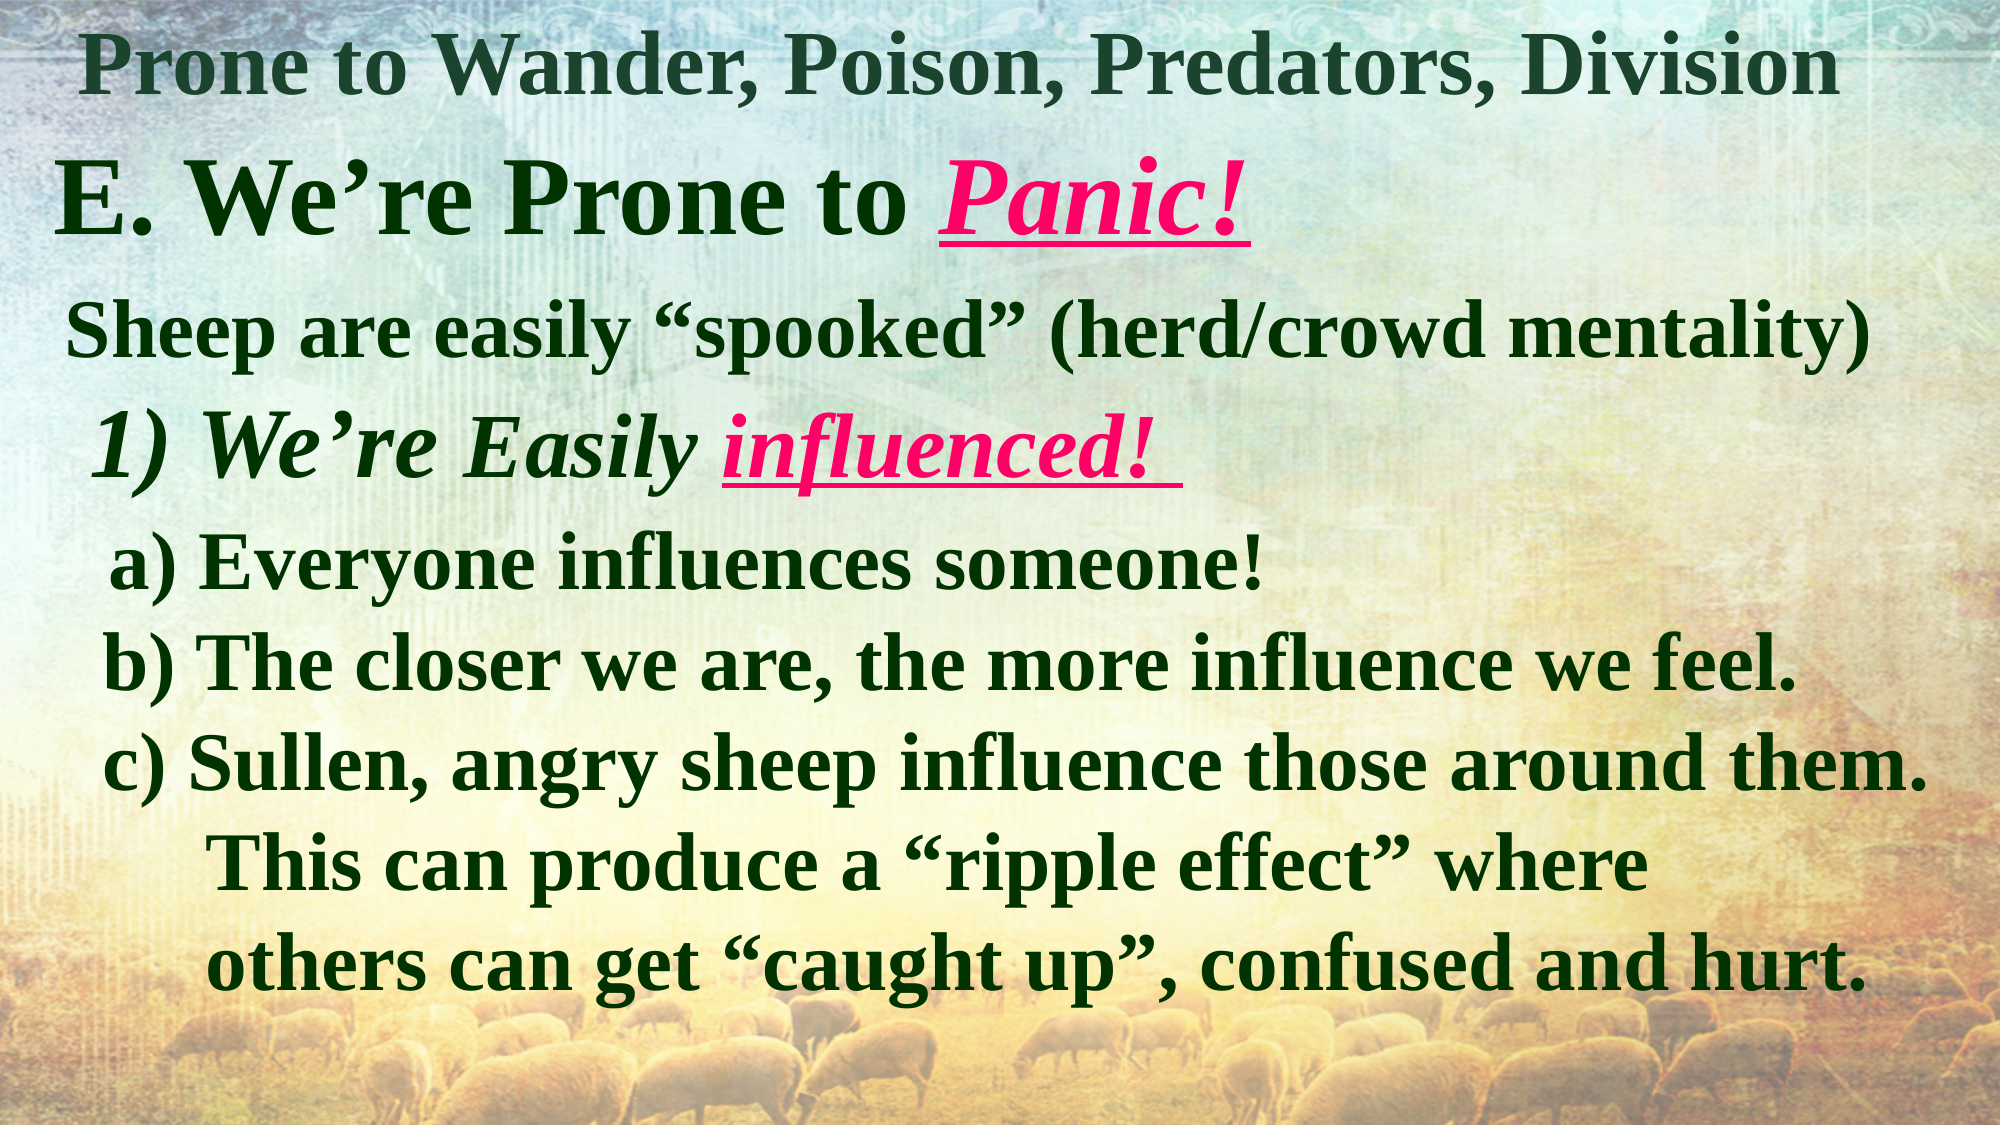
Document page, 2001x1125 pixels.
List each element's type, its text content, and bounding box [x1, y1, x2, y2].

text_box E. We’re Prone to Panic! Sheep are easily “spooked” (herd/crowd mentality) 1) We’re Easily influenced! a) Everyone influences someone! b) The closer we are, the more influence we feel. c) Sullen, angry sheep influence those around them. This can produce a “ripple effect” where others can get “caught up”, confused and hurt. [24, 115, 2000, 1115]
text_box Prone to Wander, Poison, Predators, Division [6, 0, 1994, 125]
